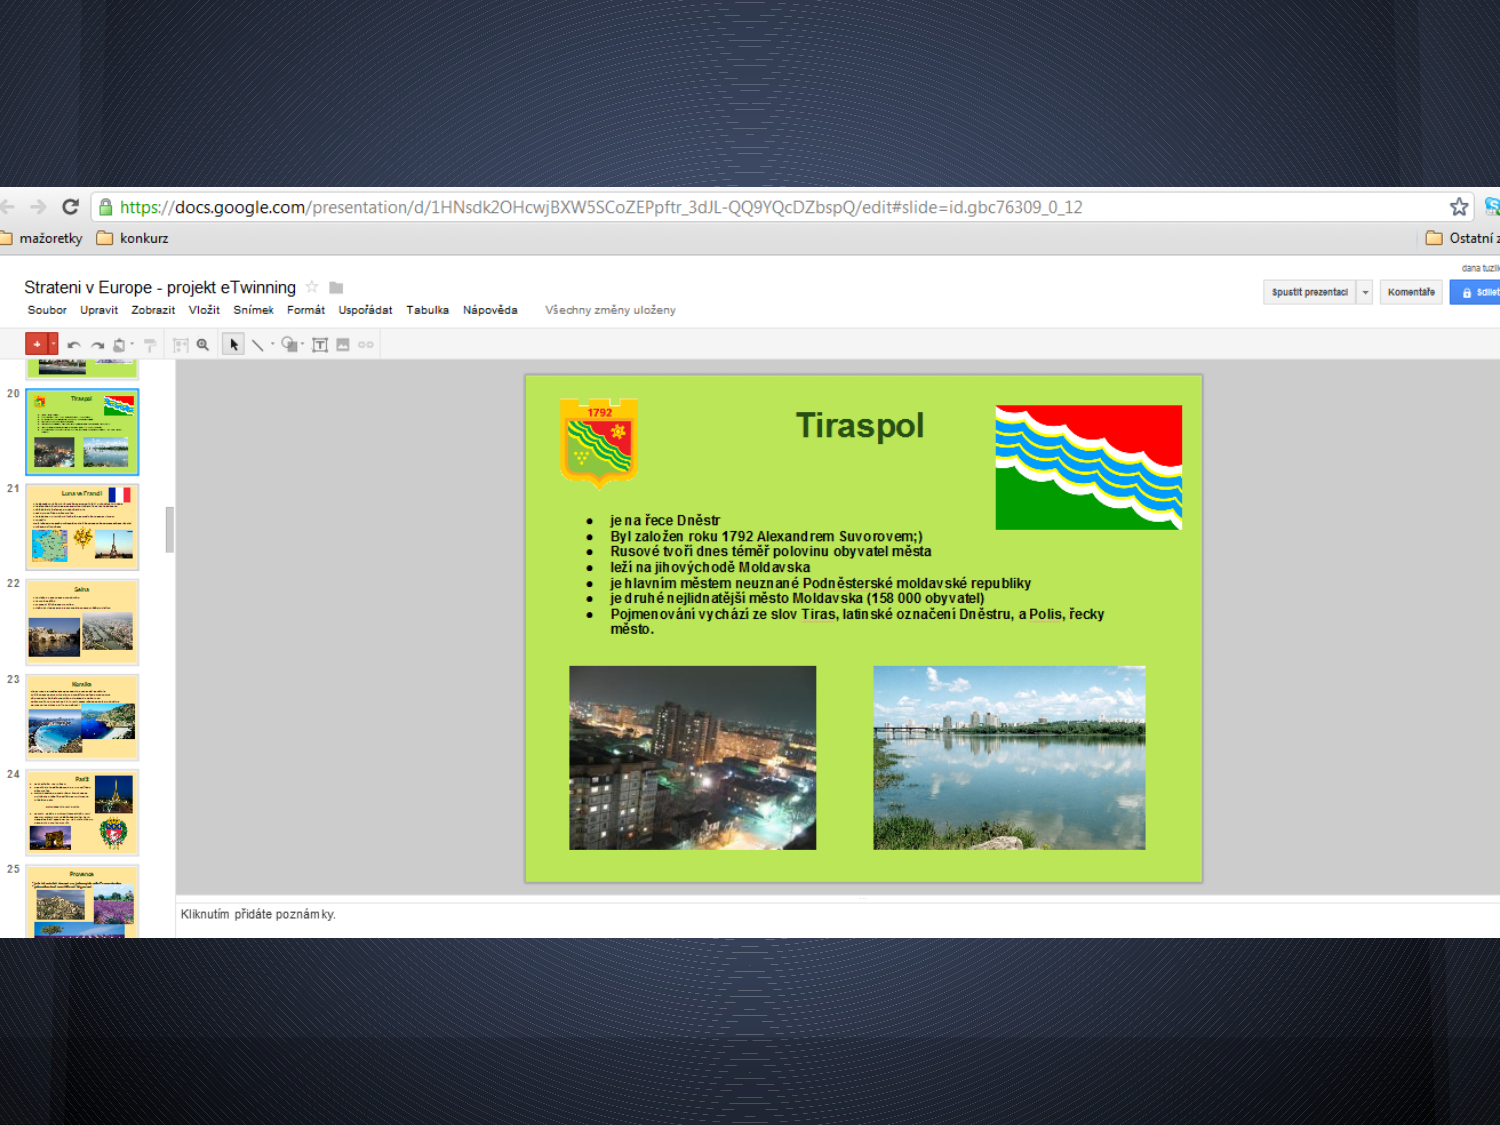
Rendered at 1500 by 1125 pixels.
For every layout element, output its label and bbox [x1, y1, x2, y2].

text_box [0, 187, 1500, 938]
